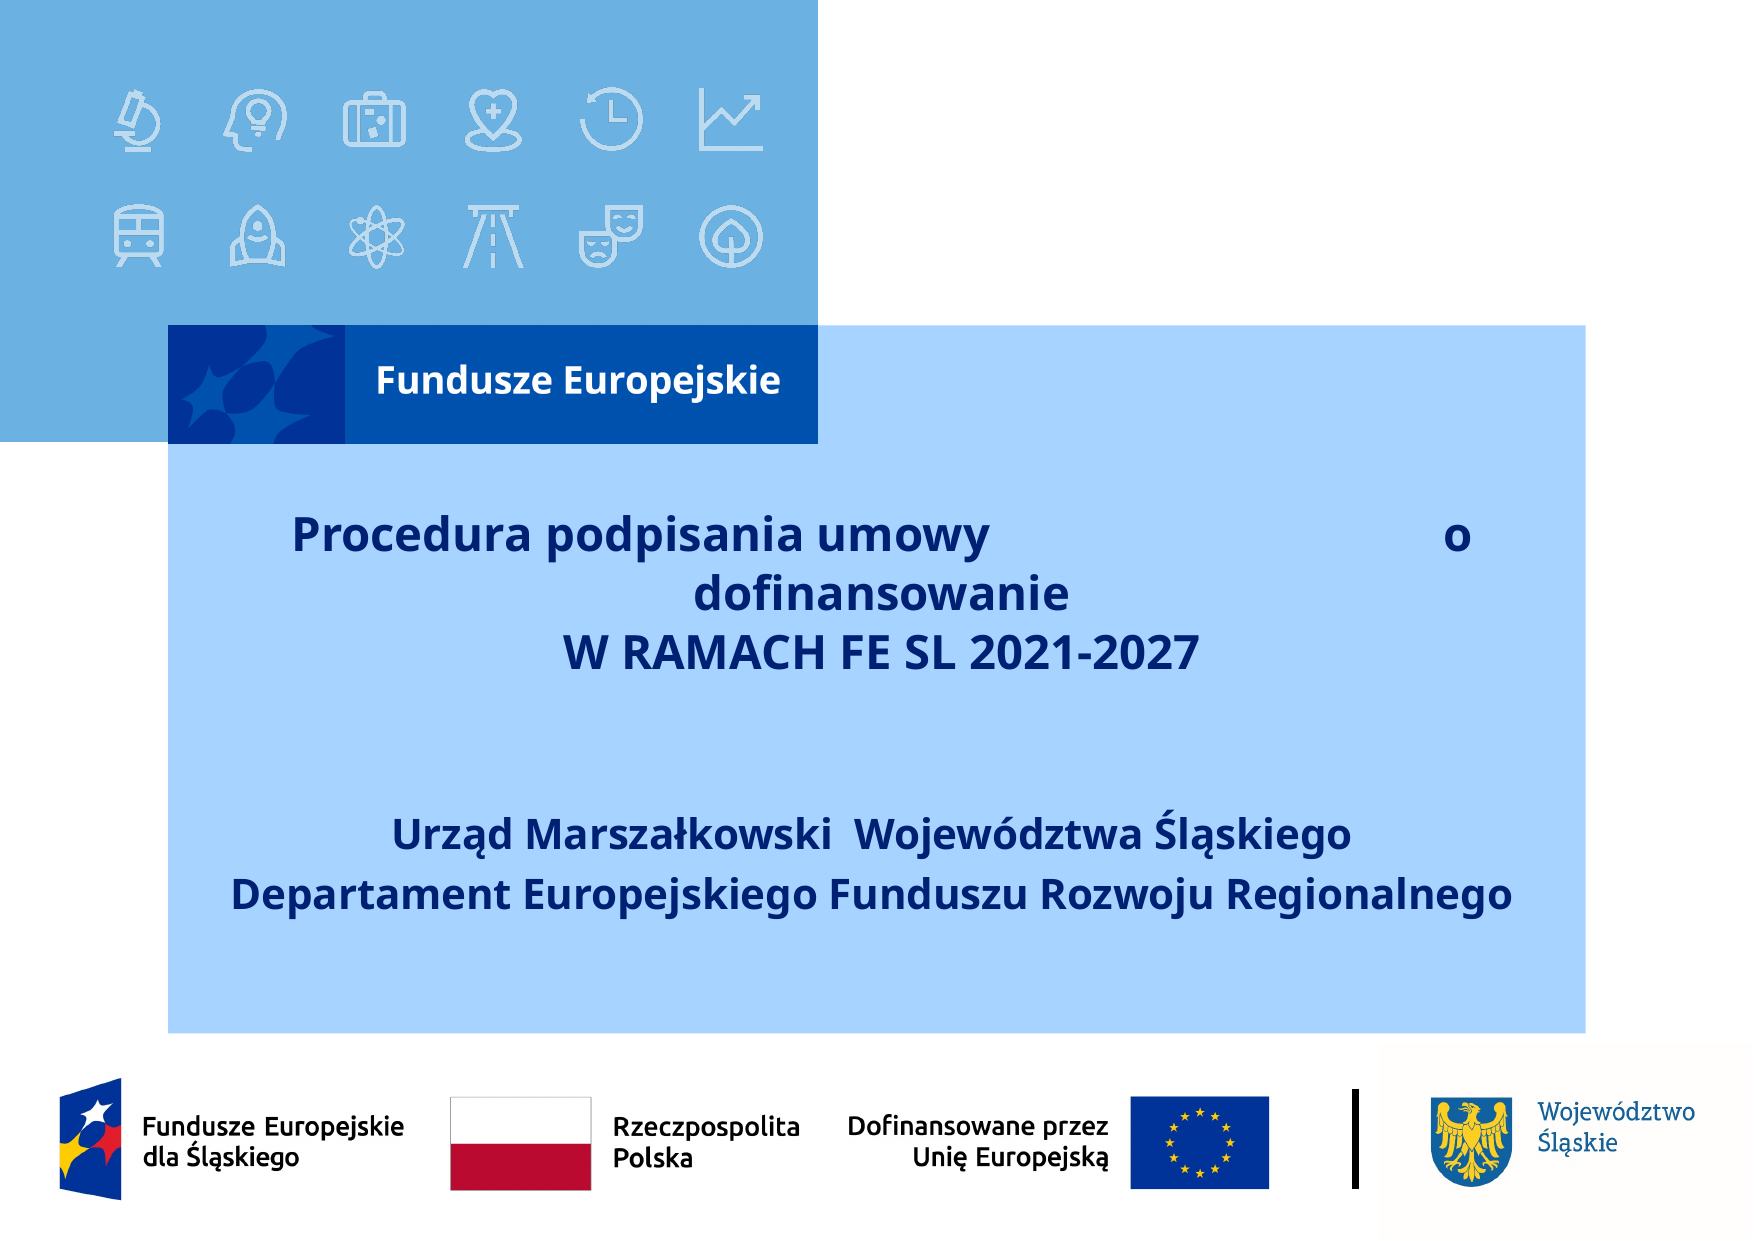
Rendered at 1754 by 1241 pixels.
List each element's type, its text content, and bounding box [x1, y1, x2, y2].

picture [1377, 1044, 1751, 1240]
subtitle Urząd Marszałkowski Województwa Śląskiego Departament Europejskiego Funduszu Rozwoju Regionalnego [227, 797, 1527, 975]
picture [168, 325, 818, 444]
title Procedura podpisania umowy o dofinansowanie W RAMACH FE SL 2021-2027 [232, 501, 1532, 681]
picture [29, 1047, 1300, 1231]
